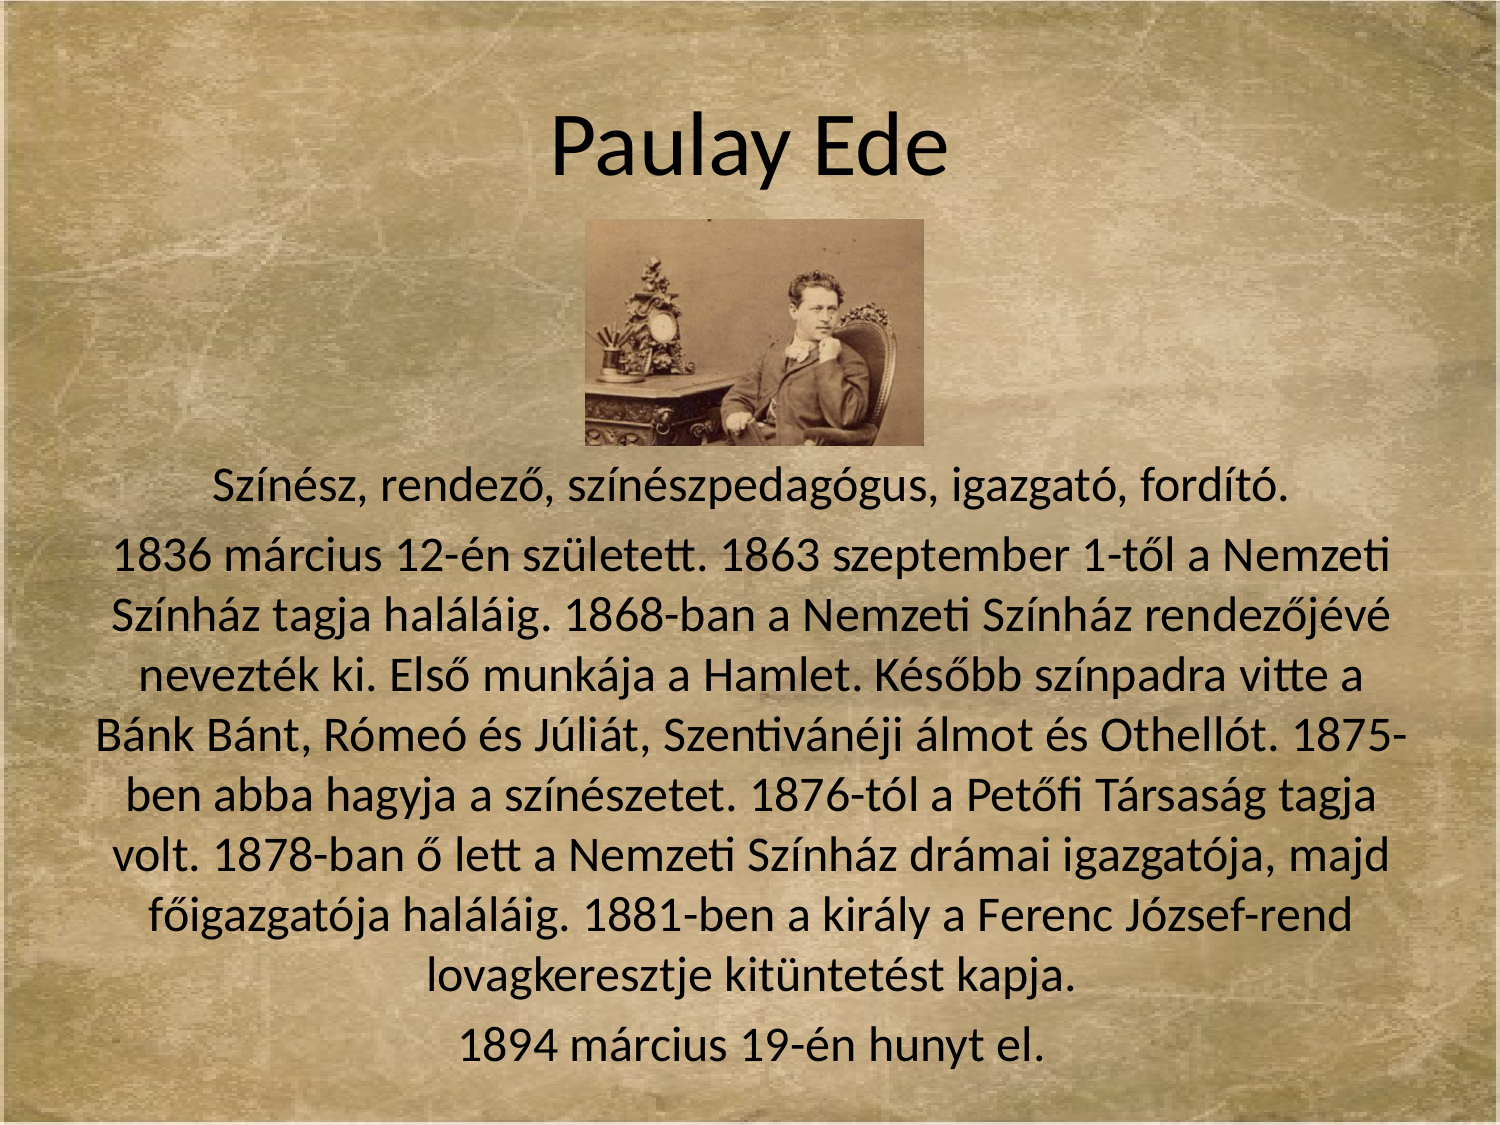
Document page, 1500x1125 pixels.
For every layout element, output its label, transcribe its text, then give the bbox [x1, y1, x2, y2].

title Paulay Ede [75, 45, 1425, 233]
list Színész, rendező, színészpedagógus, igazgató, fordító. 1836 március 12-én született. 1863 szeptember 1-től a Nemzeti Színház tagja haláláig. 1868-ban a Nemzeti Színház rendezőjévé nevezték ki. Első munkája a Hamlet. Később színpadra vitte a Bánk Bánt, Rómeó és Júliát, Szentivánéji álmot és Othellót. 1875-ben abba hagyja a színészetet. 1876-tól a Petőfi Társaság tagja volt. 1878-ban ő lett a Nemzeti Színház drámai igazgatója, majd főigazgatója haláláig. 1881-ben a király a Ferenc József-rend lovagkeresztje kitüntetést kapja. 1894 március 19-én hunyt el. [76, 444, 1427, 1094]
picture [0, 0, 1500, 1125]
